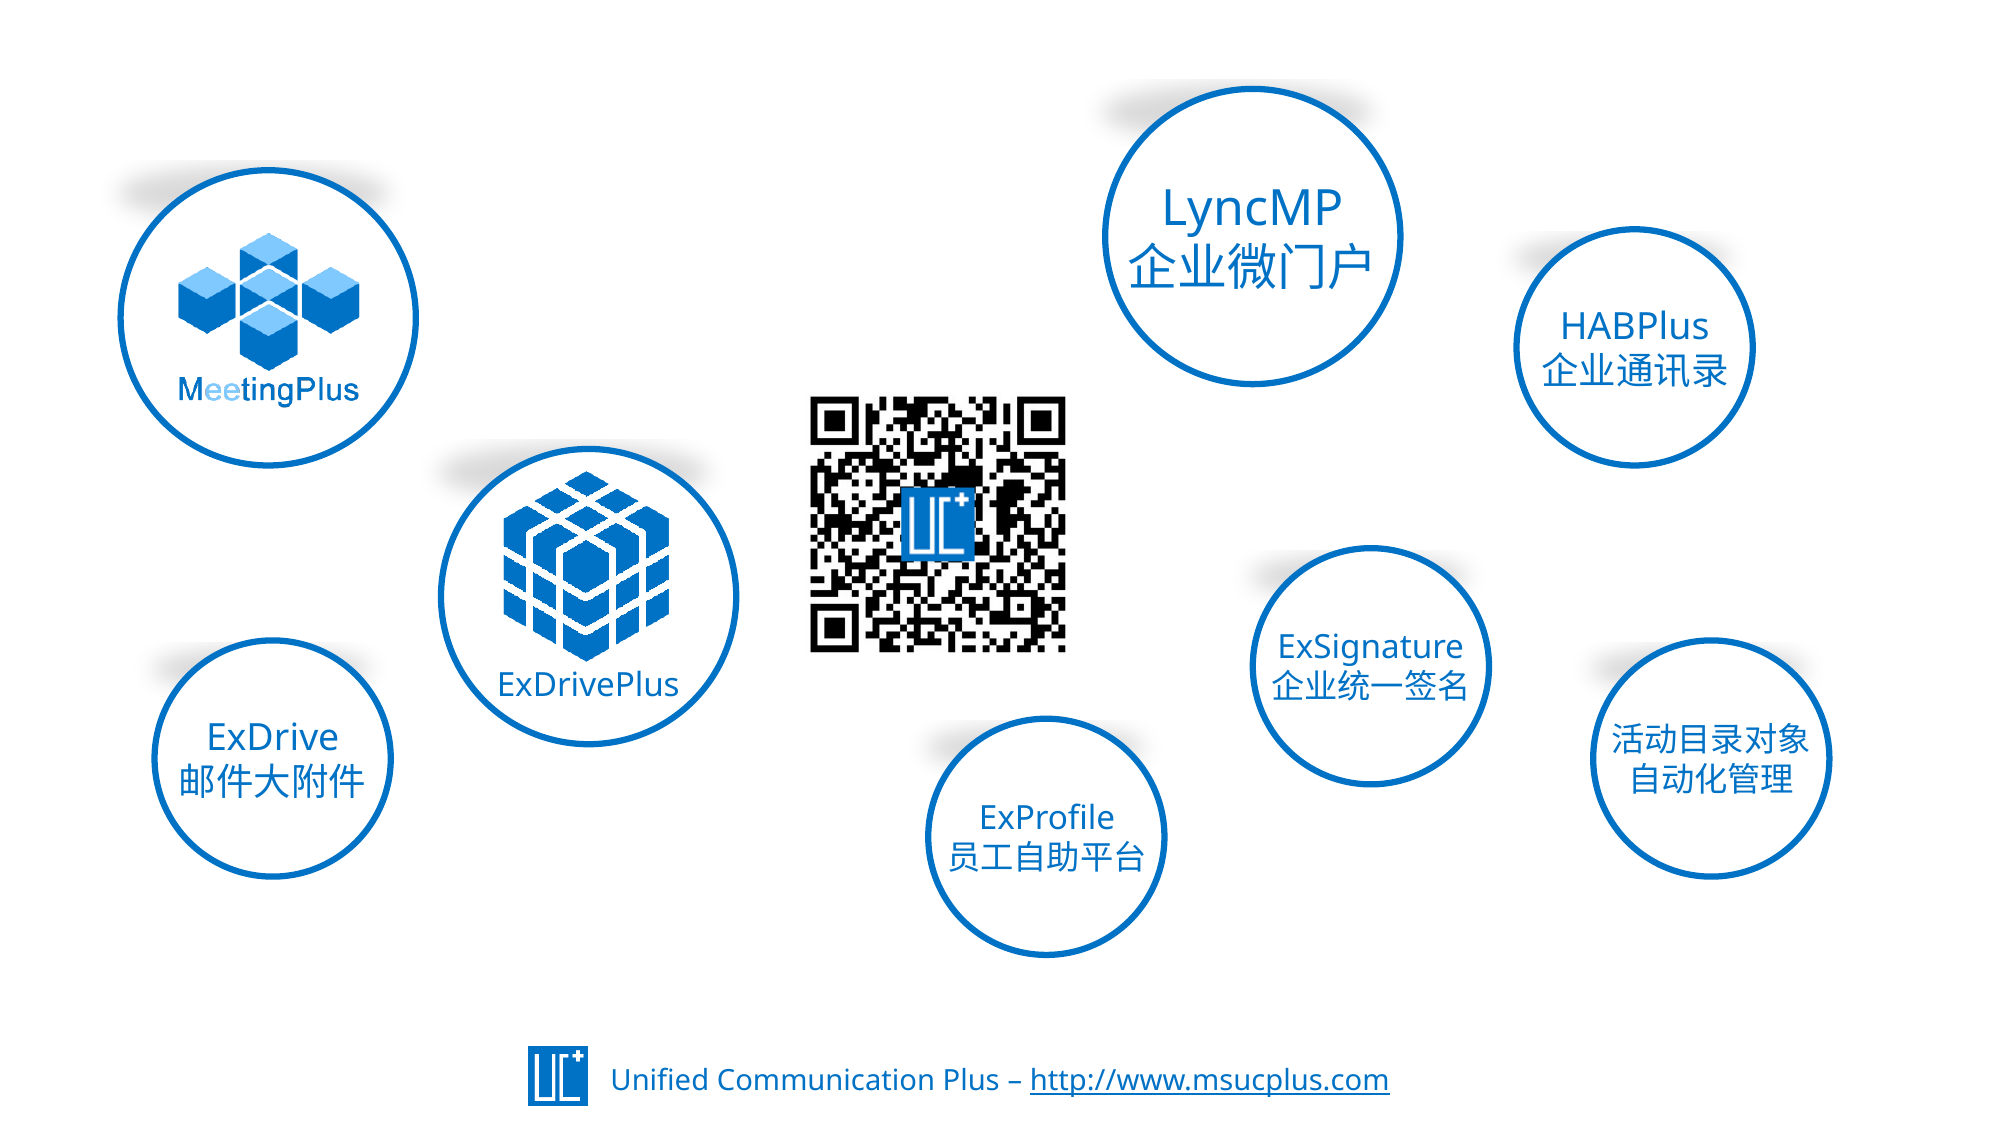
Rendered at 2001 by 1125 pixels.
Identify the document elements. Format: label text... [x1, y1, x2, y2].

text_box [1516, 229, 1753, 466]
text_box Unified Communication Plus – http://www.msucplus.com [0, 1036, 2000, 1125]
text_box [1593, 640, 1830, 877]
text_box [154, 640, 391, 877]
picture [790, 376, 1086, 673]
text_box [1105, 88, 1401, 385]
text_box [1252, 548, 1489, 785]
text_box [120, 170, 416, 466]
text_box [440, 448, 737, 745]
picture [528, 1046, 588, 1106]
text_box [928, 718, 1165, 955]
